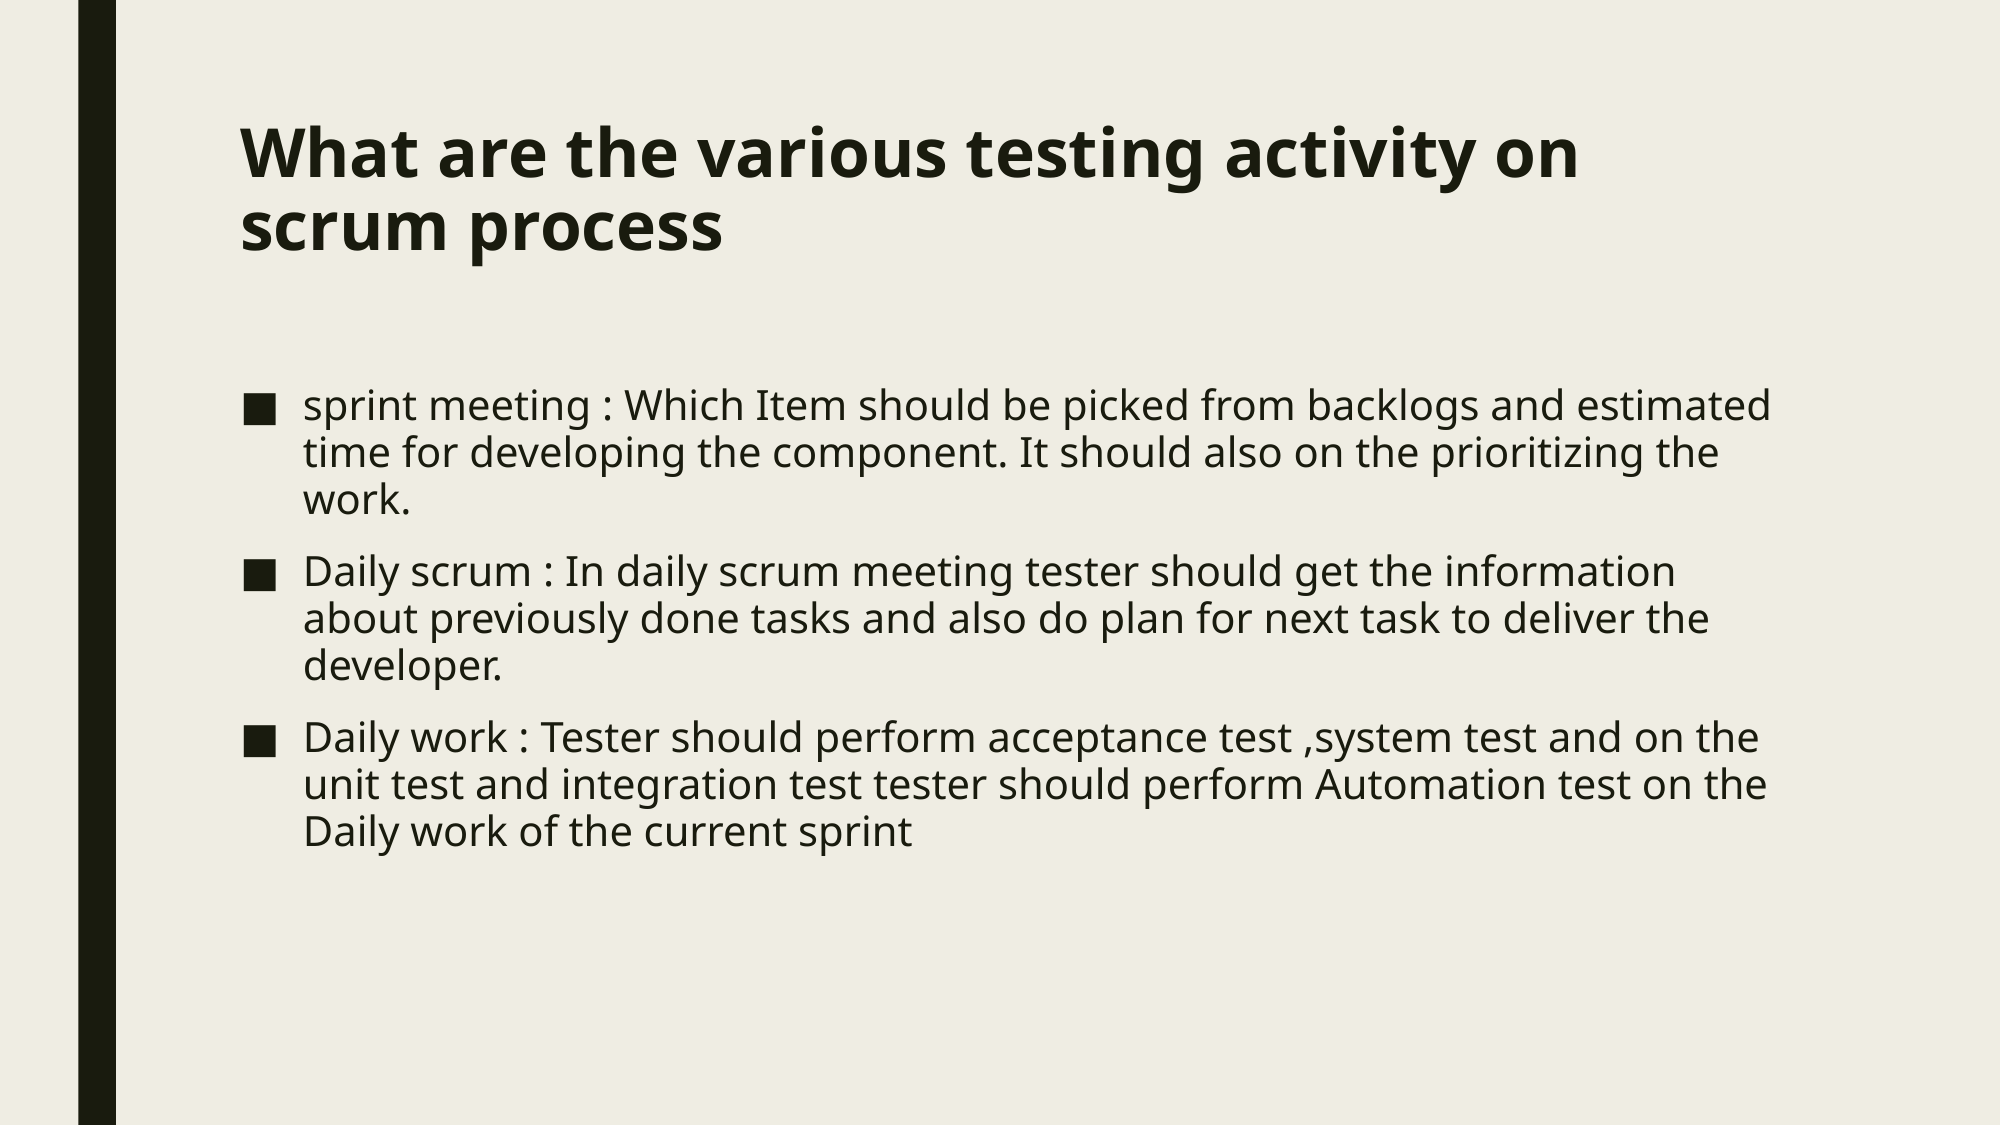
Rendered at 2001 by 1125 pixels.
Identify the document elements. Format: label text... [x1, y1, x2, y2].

list sprint meeting : Which Item should be picked from backlogs and estimated time for developing the component. It should also on the prioritizing the work. Daily scrum : In daily scrum meeting tester should get the information about previously done tasks and also do plan for next task to deliver the developer. Daily work : Tester should perform acceptance test ,system test and on the unit test and integration test tester should perform Automation test on the Daily work of the current sprint [225, 375, 1800, 963]
title What are the various testing activity on scrum process [225, 112, 1800, 357]
